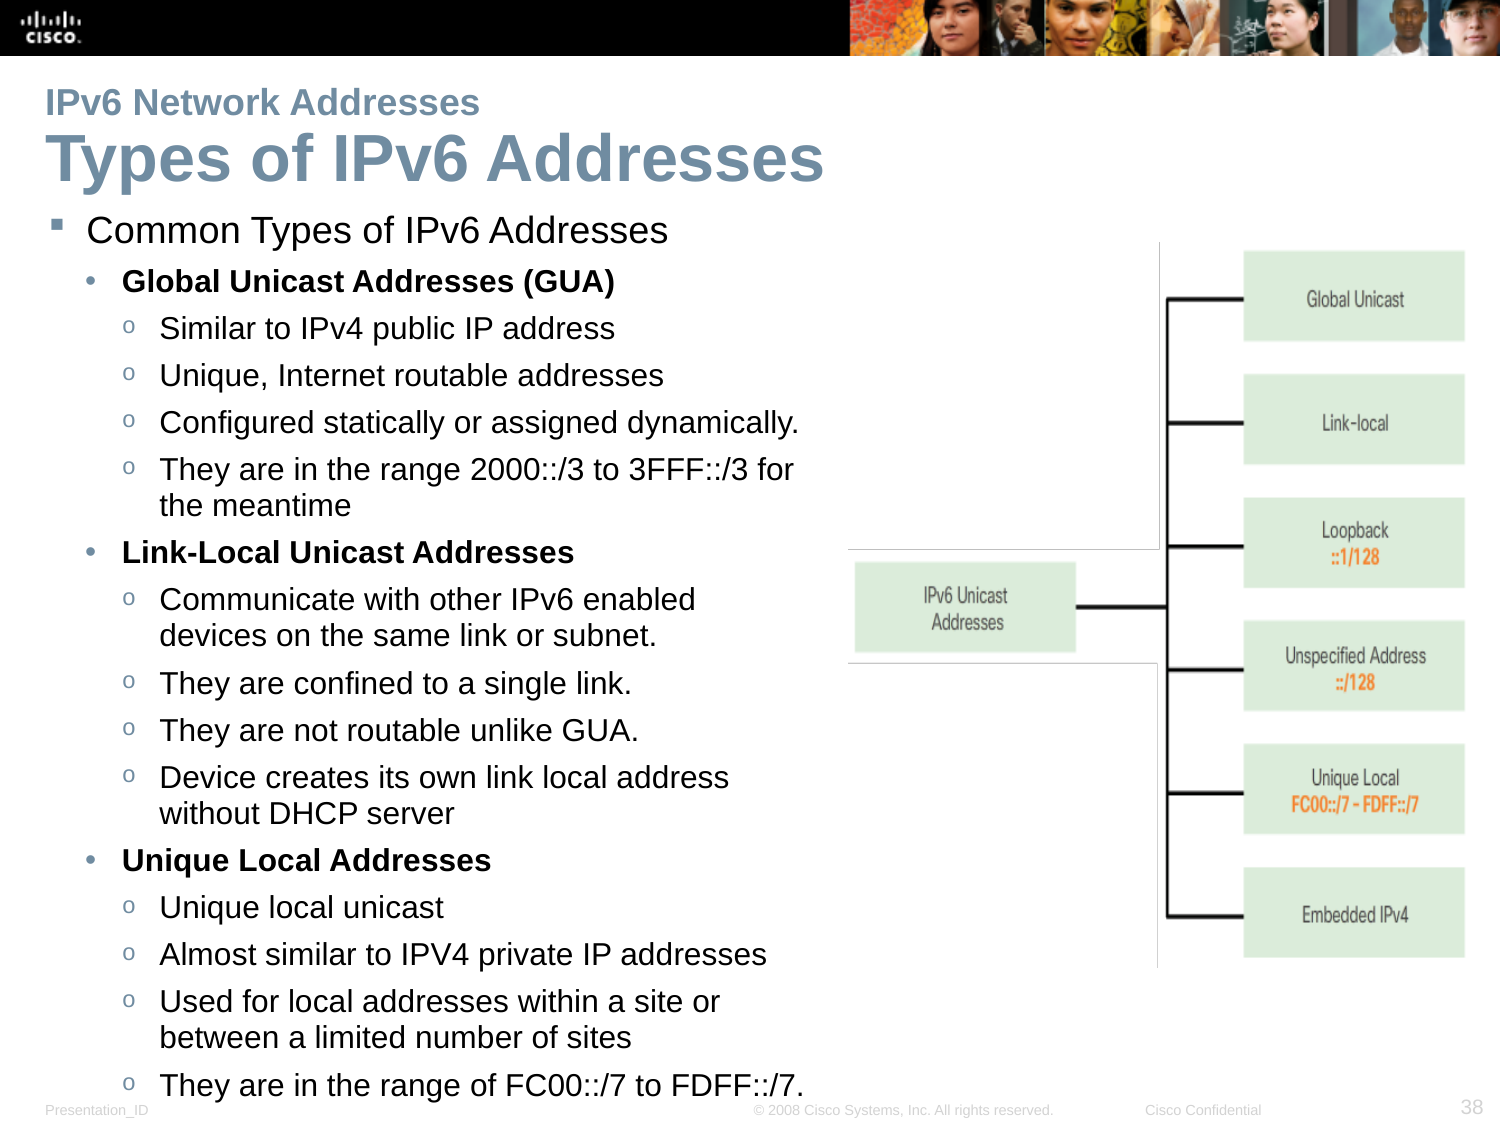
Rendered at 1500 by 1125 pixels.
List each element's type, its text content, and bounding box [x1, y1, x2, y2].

picture [0, 0, 1500, 56]
list Common Types of IPv6 Addresses Global Unicast Addresses (GUA) Similar to IPv4 public IP address Unique, Internet routable addresses Configured statically or assigned dynamically. They are in the range 2000::/3 to 3FFF::/3 for the meantime Link-Local Unicast Addresses Communicate with other IPv6 enabled devices on the same link or subnet. They are confined to a single link. They are not routable unlike GUA. Device creates its own link local address without DHCP server Unique Local Addresses Unique local unicast Almost similar to IPV4 private IP addresses Used for local addresses within a site or between a limited number of sites They are in the range of FC00::/7 to FDFF::/7. [34, 202, 828, 1125]
title IPv6 Network Addresses Types of IPv6 Addresses [31, 64, 1471, 203]
picture [848, 242, 1472, 969]
